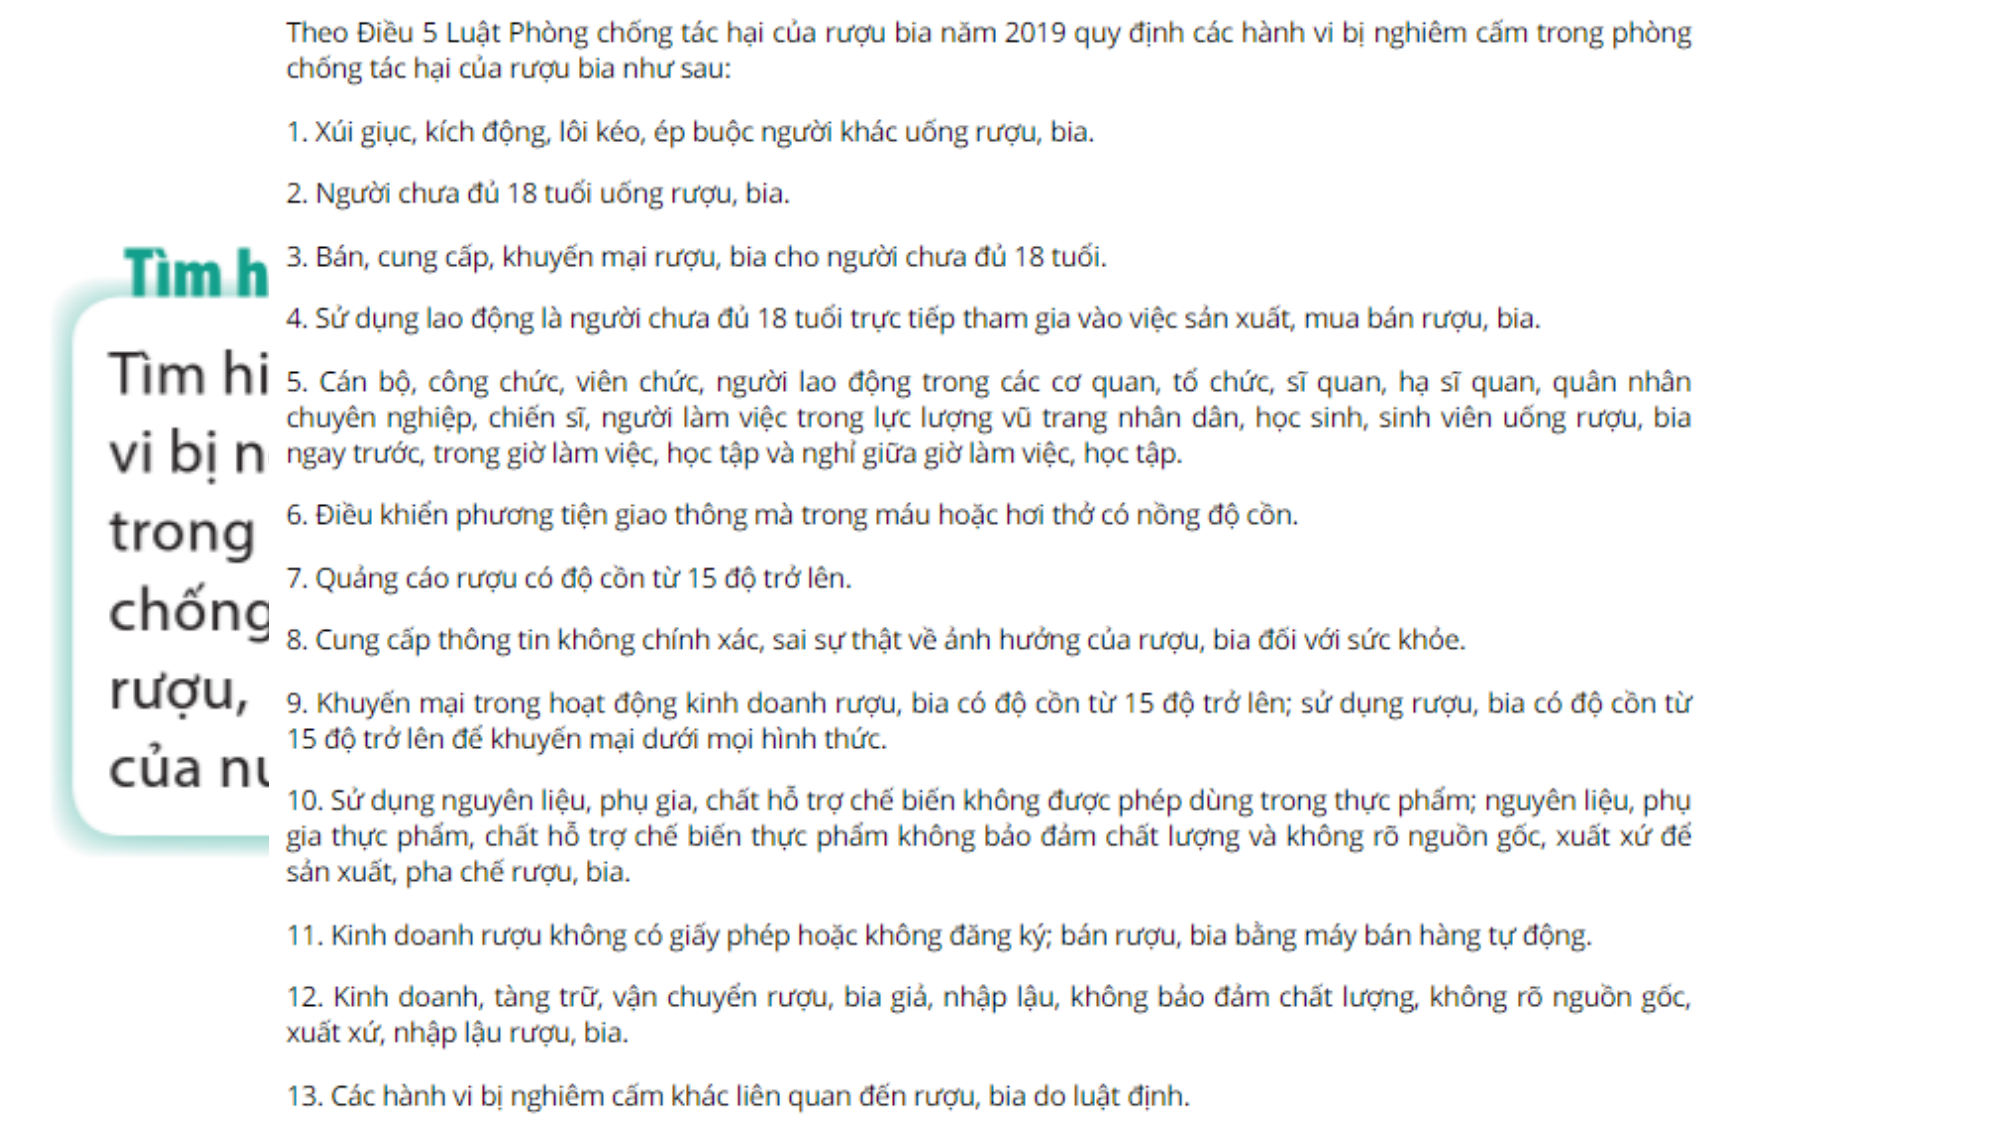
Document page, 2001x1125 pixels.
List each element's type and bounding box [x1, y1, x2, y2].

picture [0, 0, 1720, 1122]
